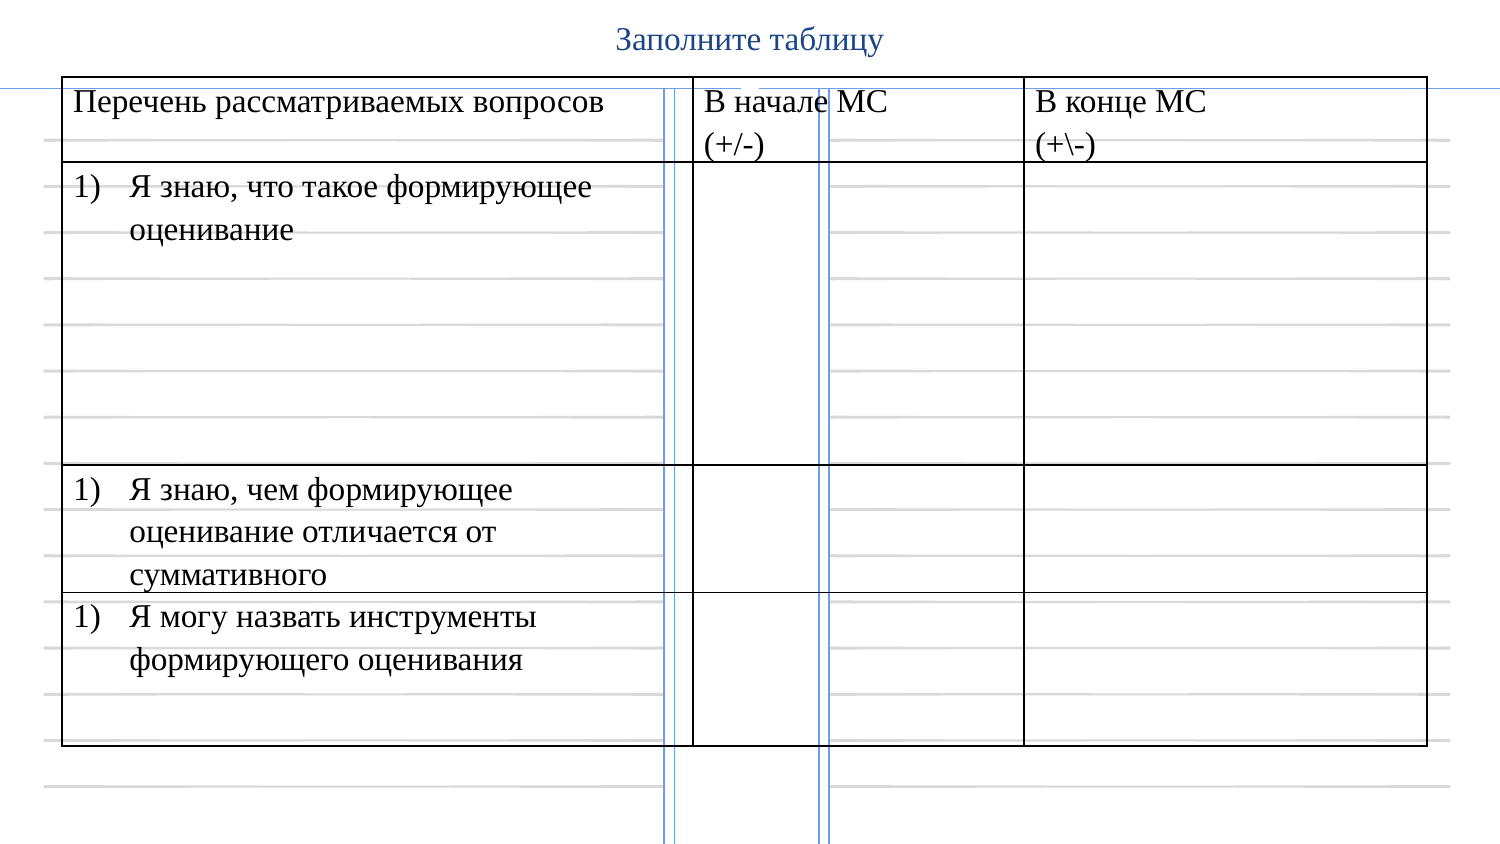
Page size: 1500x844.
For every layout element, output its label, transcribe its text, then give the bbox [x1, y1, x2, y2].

table_cell [1025, 466, 1426, 592]
table_cell [694, 466, 1023, 592]
table_header В начале МС (+/-) [694, 78, 1023, 161]
table_cell [1025, 163, 1426, 464]
table_cell Я могу назвать инструменты формирующего оценивания [63, 593, 692, 745]
table_cell Я знаю, что такое формирующее оценивание [63, 163, 692, 464]
table_header Перечень рассматриваемых вопросов [63, 78, 692, 161]
table_cell [694, 593, 1023, 745]
text_box Заполните таблицу [600, 10, 900, 65]
table_header В конце МС (+\-) [1025, 78, 1426, 161]
table_cell [1025, 593, 1426, 745]
table_cell [694, 163, 1023, 464]
table_cell Я знаю, чем формирующее оценивание отличается от суммативного [63, 466, 692, 592]
